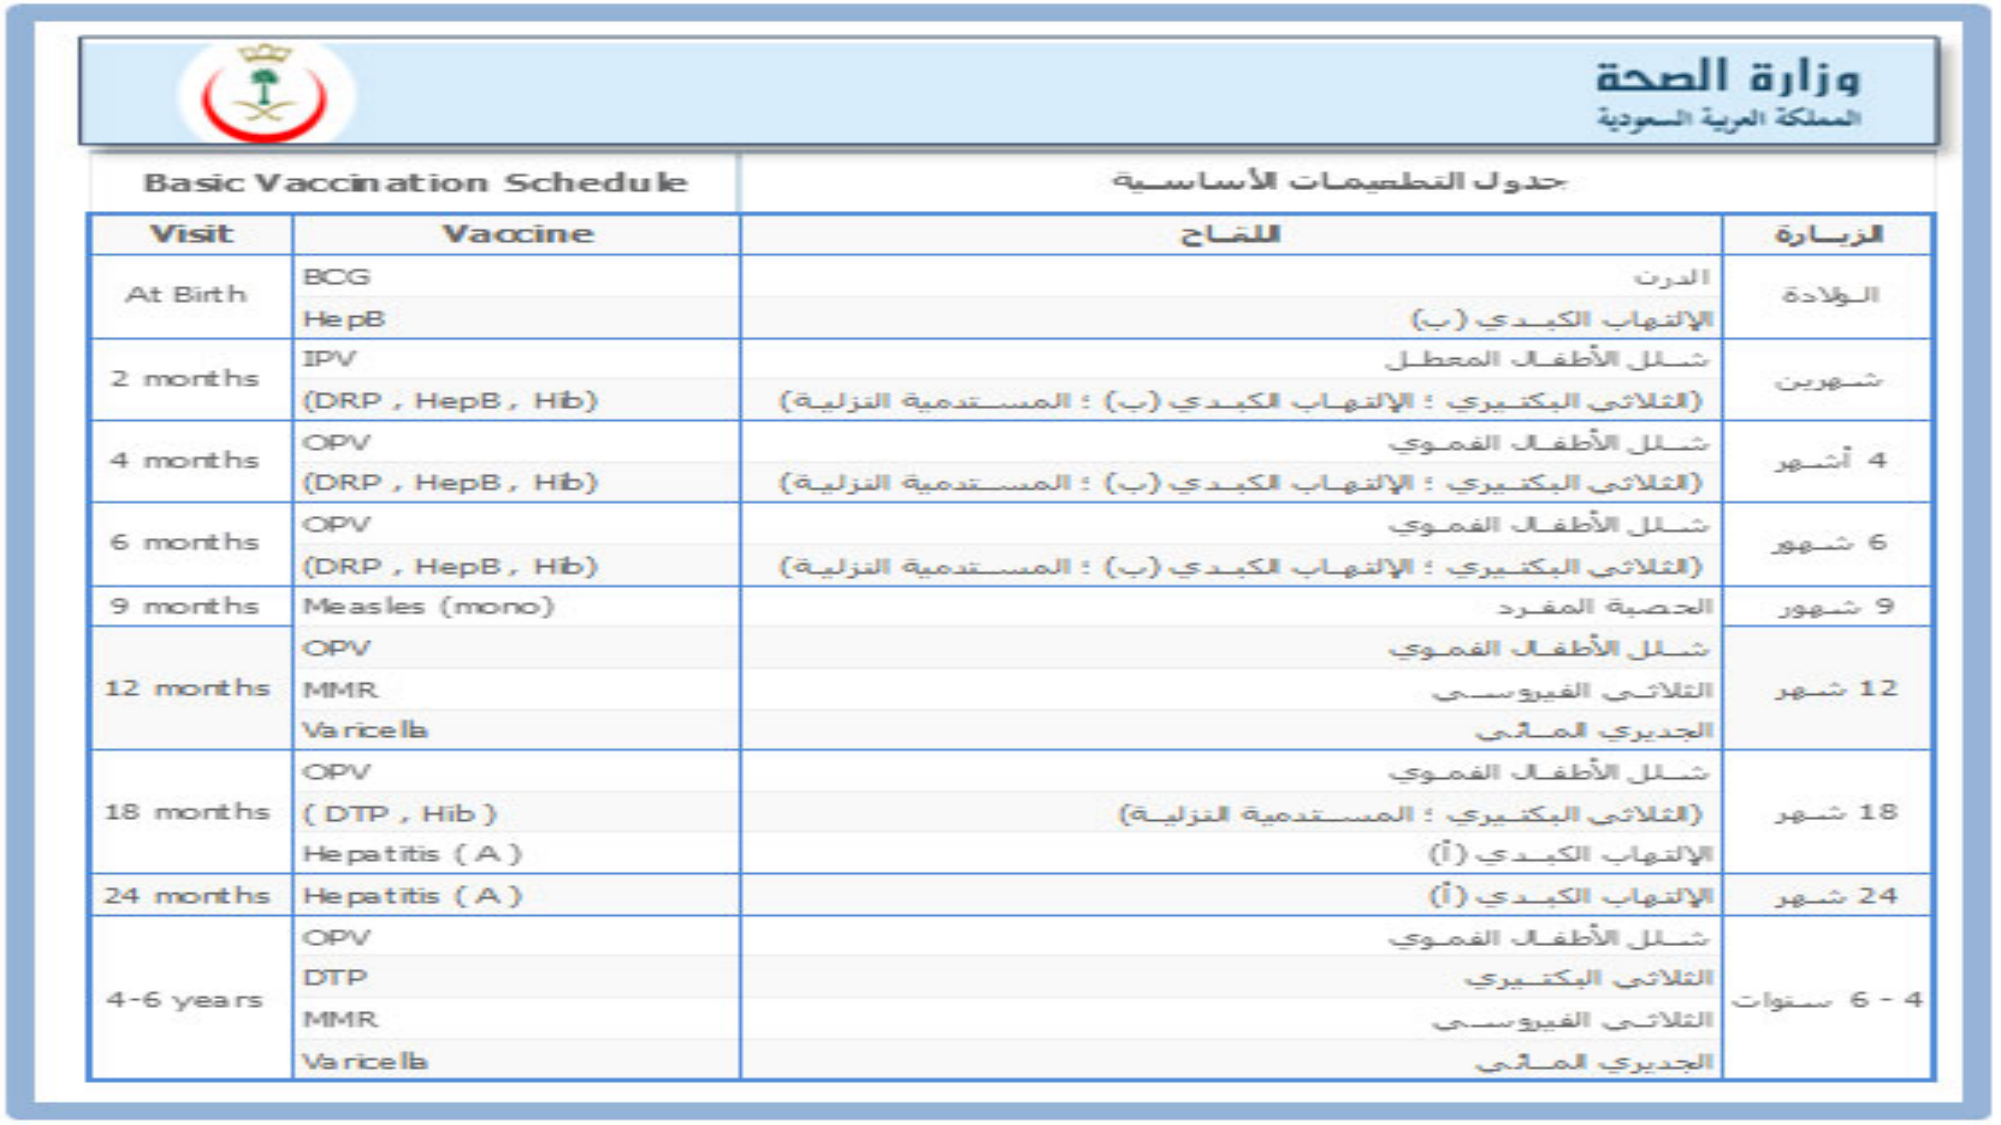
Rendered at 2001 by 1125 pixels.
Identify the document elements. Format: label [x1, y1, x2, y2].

list [0, 0, 2000, 1125]
